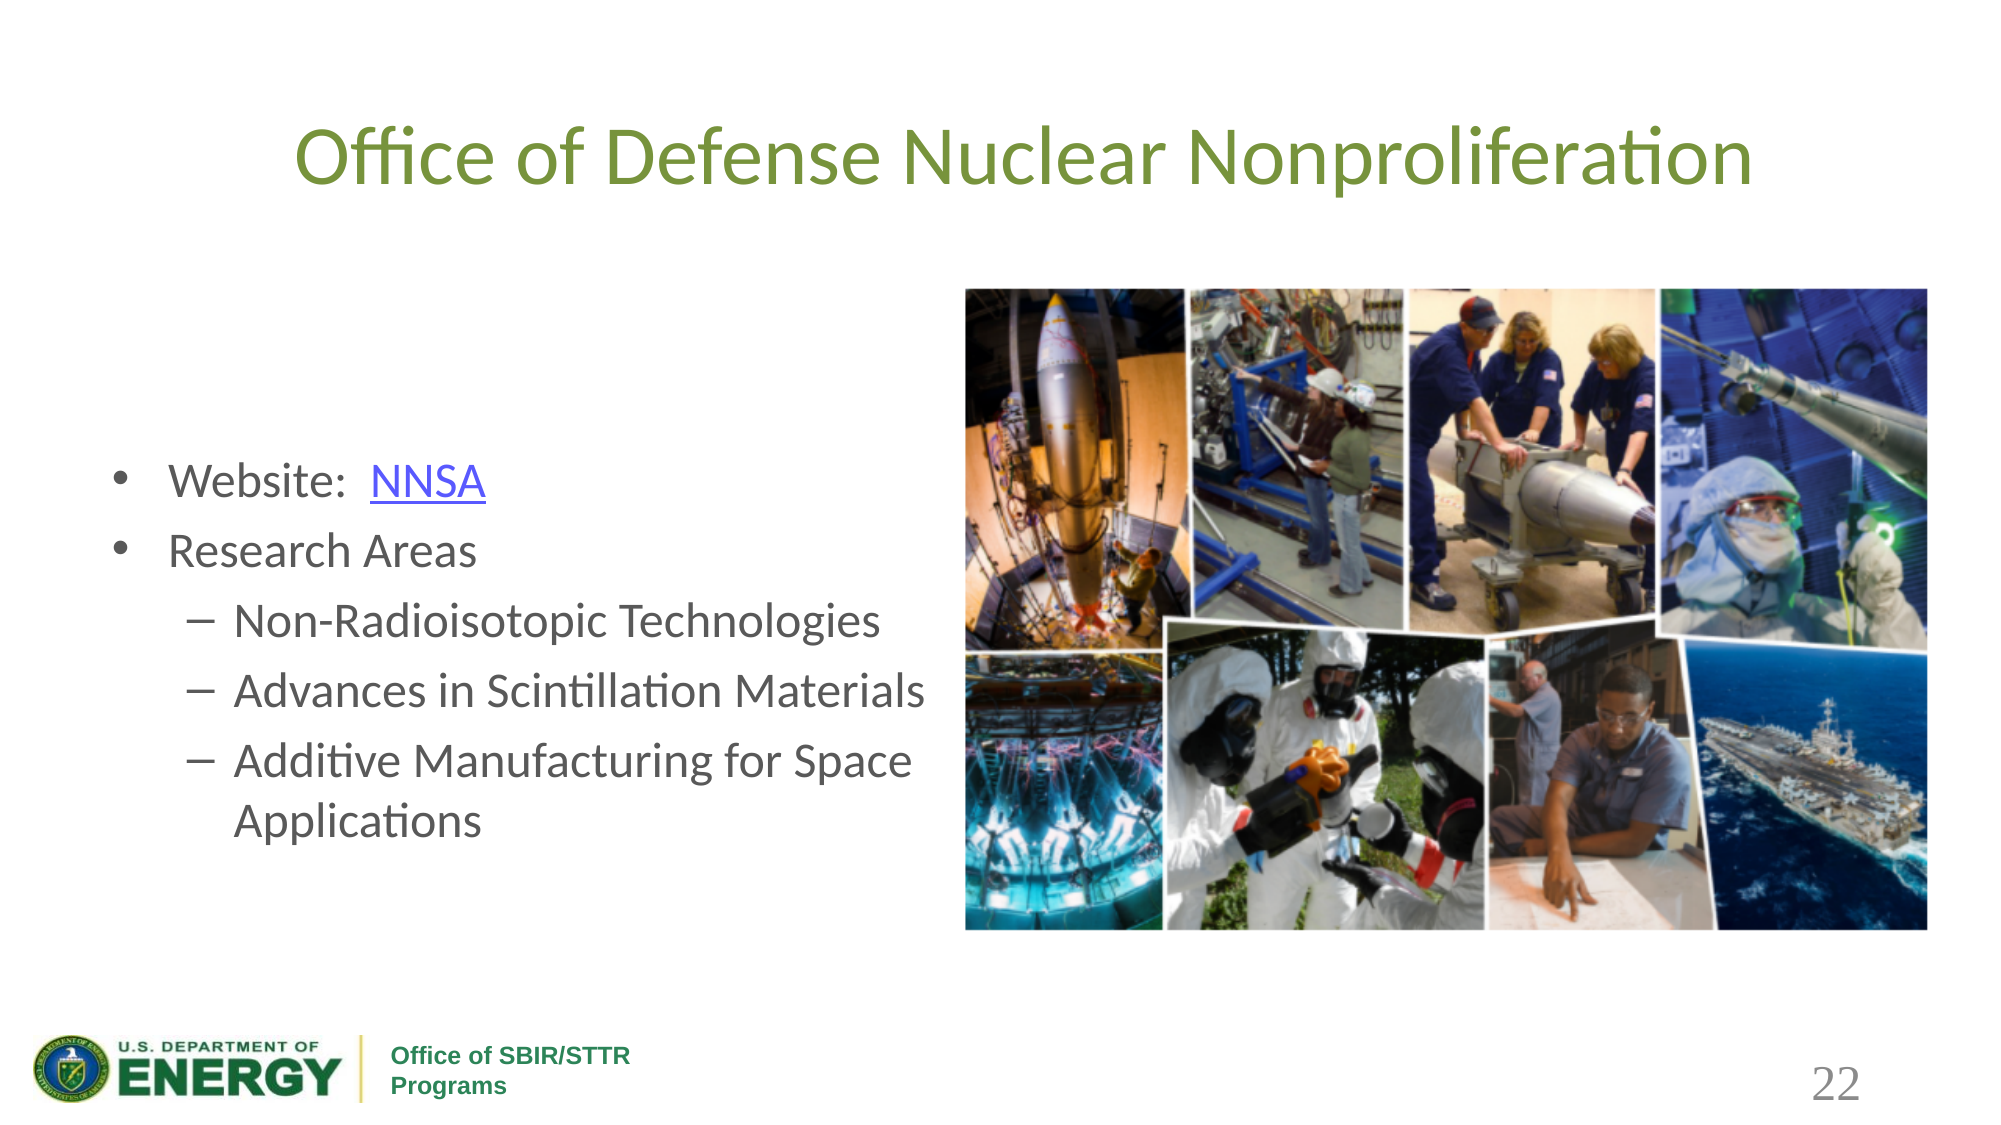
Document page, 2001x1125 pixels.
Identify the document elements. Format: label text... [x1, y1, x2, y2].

picture [33, 1035, 96, 1103]
title Office of Defense Nuclear Nonproliferation [0, 0, 2000, 210]
slide_number 22 [1796, 1042, 1900, 1103]
list Website: NNSA Research Areas Non-Radioisotopic Technologies Advances in Scintillation Materials Additive Manufacturing for Space Applications [96, 439, 1105, 1125]
picture [961, 285, 1940, 935]
